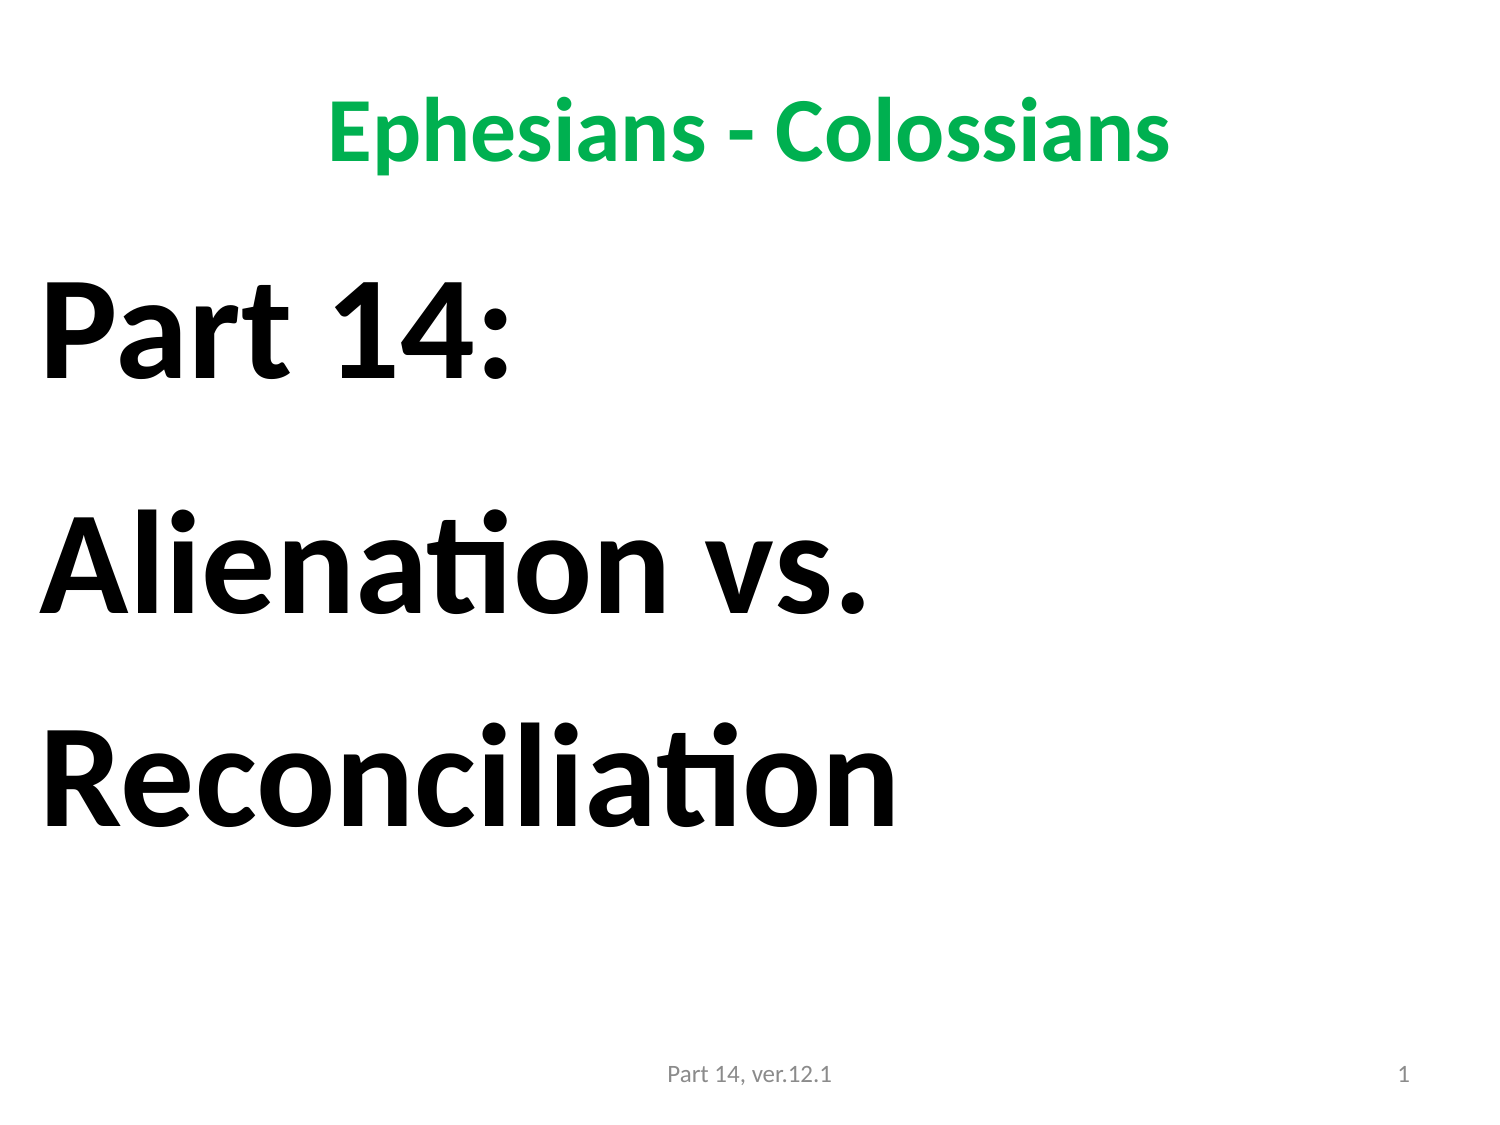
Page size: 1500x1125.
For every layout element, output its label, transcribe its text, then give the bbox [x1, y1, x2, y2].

slide_number 1 [1074, 1042, 1425, 1103]
footer Part 14, ver.12.1 [512, 1042, 988, 1103]
title Ephesians - Colossians [112, 62, 1388, 187]
subtitle Part 14: Alienation vs. Reconciliation [24, 187, 1463, 1063]
